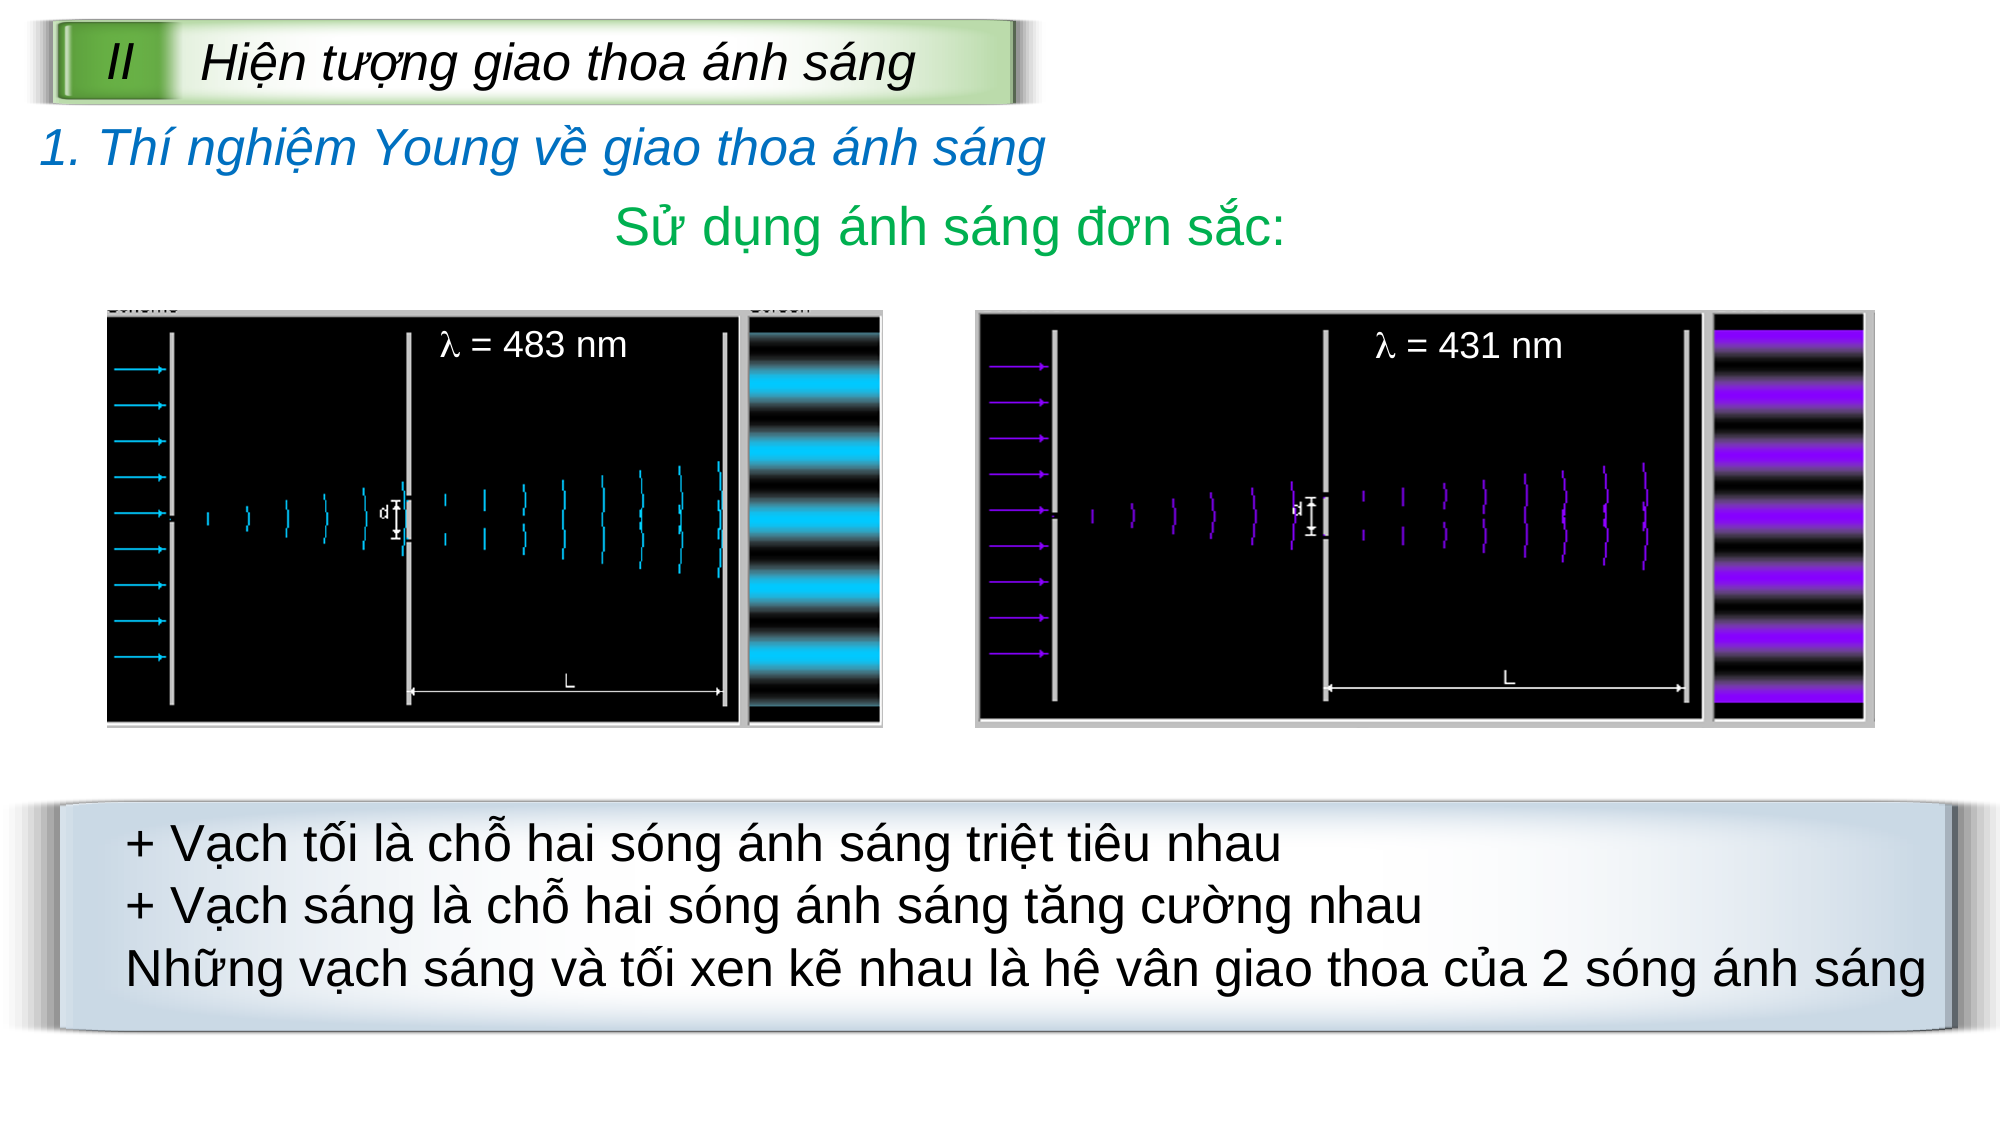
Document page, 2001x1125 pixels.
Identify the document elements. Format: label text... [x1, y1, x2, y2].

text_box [0, 17, 1925, 106]
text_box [107, 310, 883, 729]
text_box Sử dụng ánh sáng đơn sắc: [599, 184, 1363, 264]
text_box 1. Thí nghiệm Young về giao thoa ánh sáng [24, 106, 1232, 184]
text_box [974, 310, 1875, 729]
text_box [2, 797, 2000, 1107]
